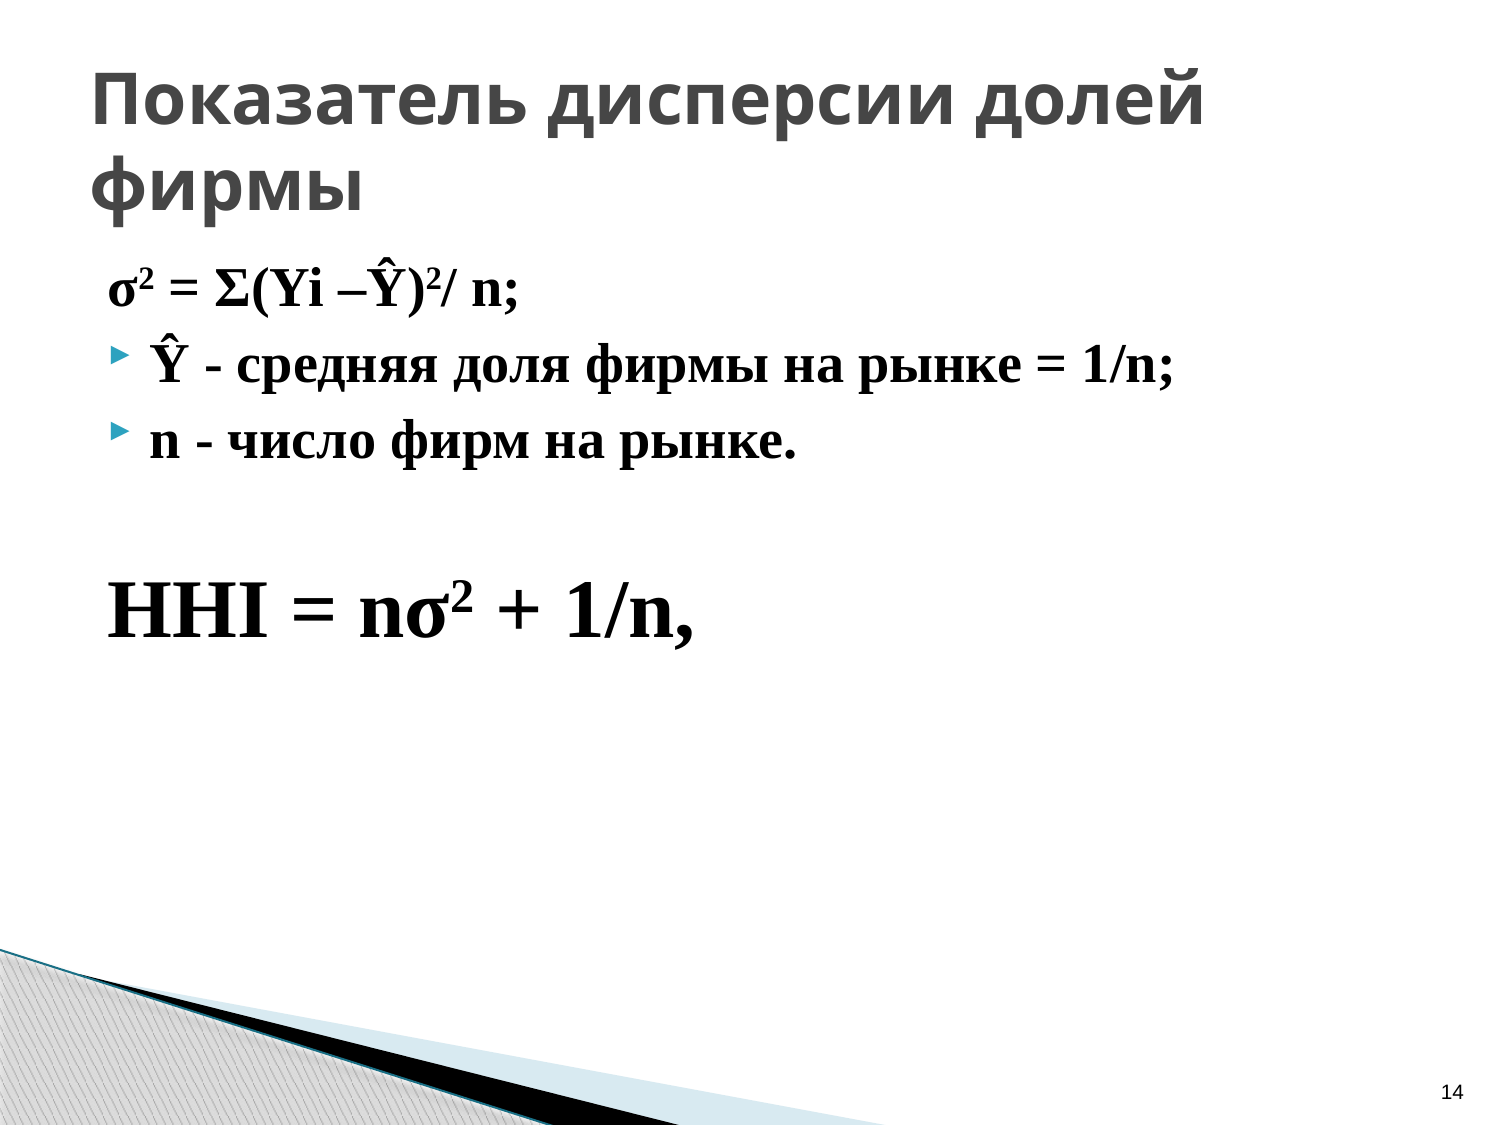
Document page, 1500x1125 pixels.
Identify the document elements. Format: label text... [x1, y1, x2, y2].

slide_number 14 [1418, 1051, 1479, 1112]
list σ2 = Σ(Yi –Ŷ)2/ n; Ŷ - средняя доля фирмы на рынке = 1/n; n - число фирм на рынке. HHI = nσ2 + 1/n, [75, 243, 1425, 986]
title Показатель дисперсии долей фирмы [75, 45, 1425, 233]
